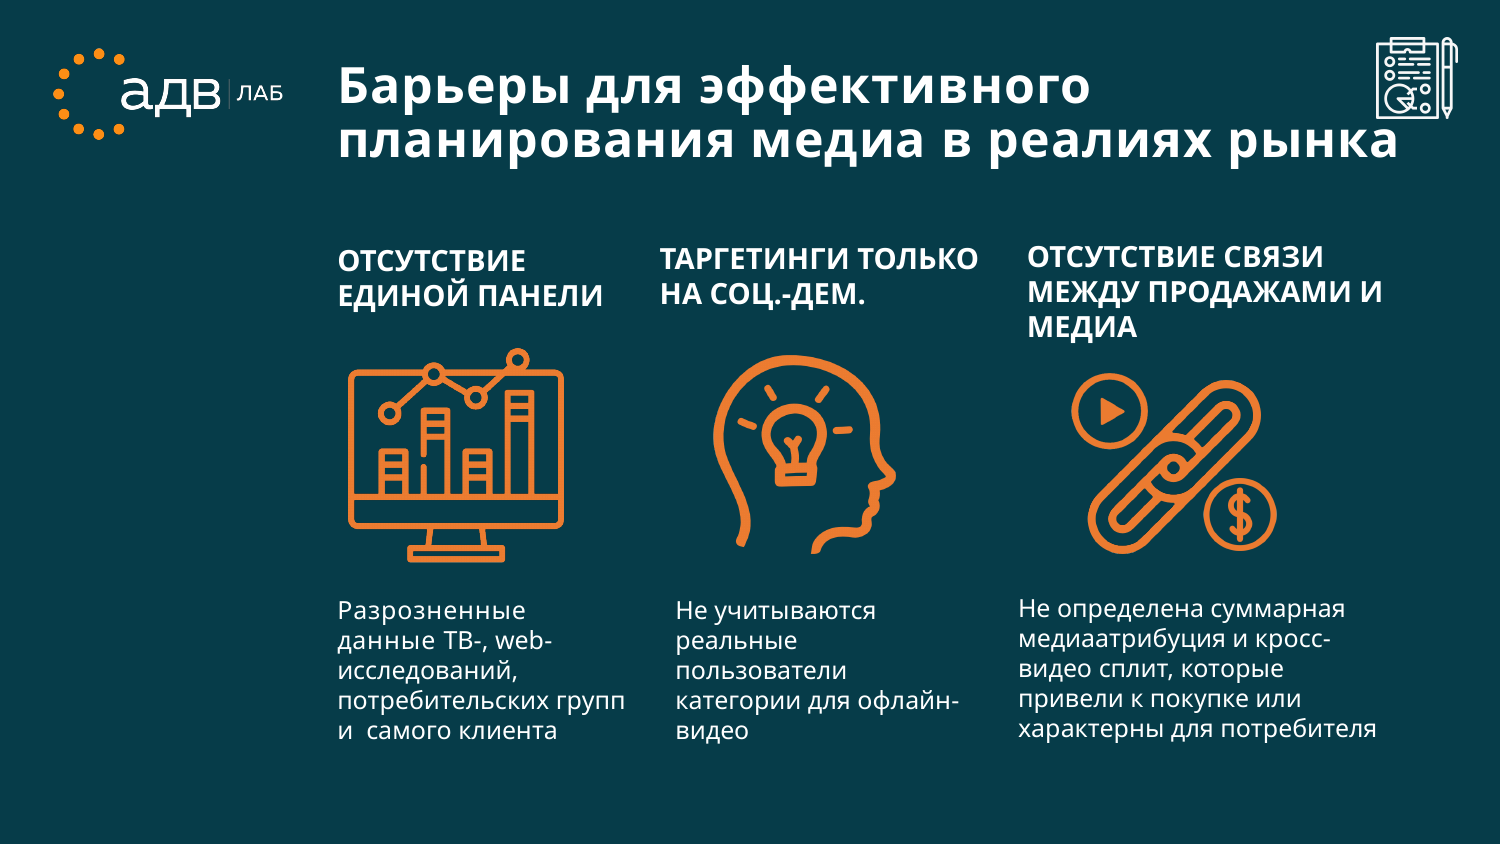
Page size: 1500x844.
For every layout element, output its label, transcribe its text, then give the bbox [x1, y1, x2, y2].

text_box ТАРГЕТИНГИ ТОЛЬКО НА СОЦ.-ДЕМ. [644, 232, 1006, 318]
text_box Не определена суммарная медиаатрибуция и кросс- видео сплит, которые привели к покупке или характерны для потребителя [1003, 585, 1399, 751]
text_box Барьеры для эффективного планирования медиа в реалиях рынка [322, 53, 1423, 176]
picture [1376, 37, 1458, 119]
text_box Не учитываются реальные пользователи категории для офлайн-видео [660, 587, 990, 752]
picture [38, 40, 291, 148]
text_box ОТСУТСТВИЕ ЕДИНОЙ ПАНЕЛИ [322, 235, 674, 320]
text_box ОТСУТСТВИЕ СВЯЗИ МЕЖДУ ПРОДАЖАМИ И МЕДИА [1012, 231, 1400, 351]
picture [1061, 361, 1287, 563]
picture [705, 355, 904, 554]
text_box Разрозненные данные ТВ-, web-исследований, потребительских групп и самого клиента [322, 587, 649, 752]
picture [348, 347, 564, 563]
